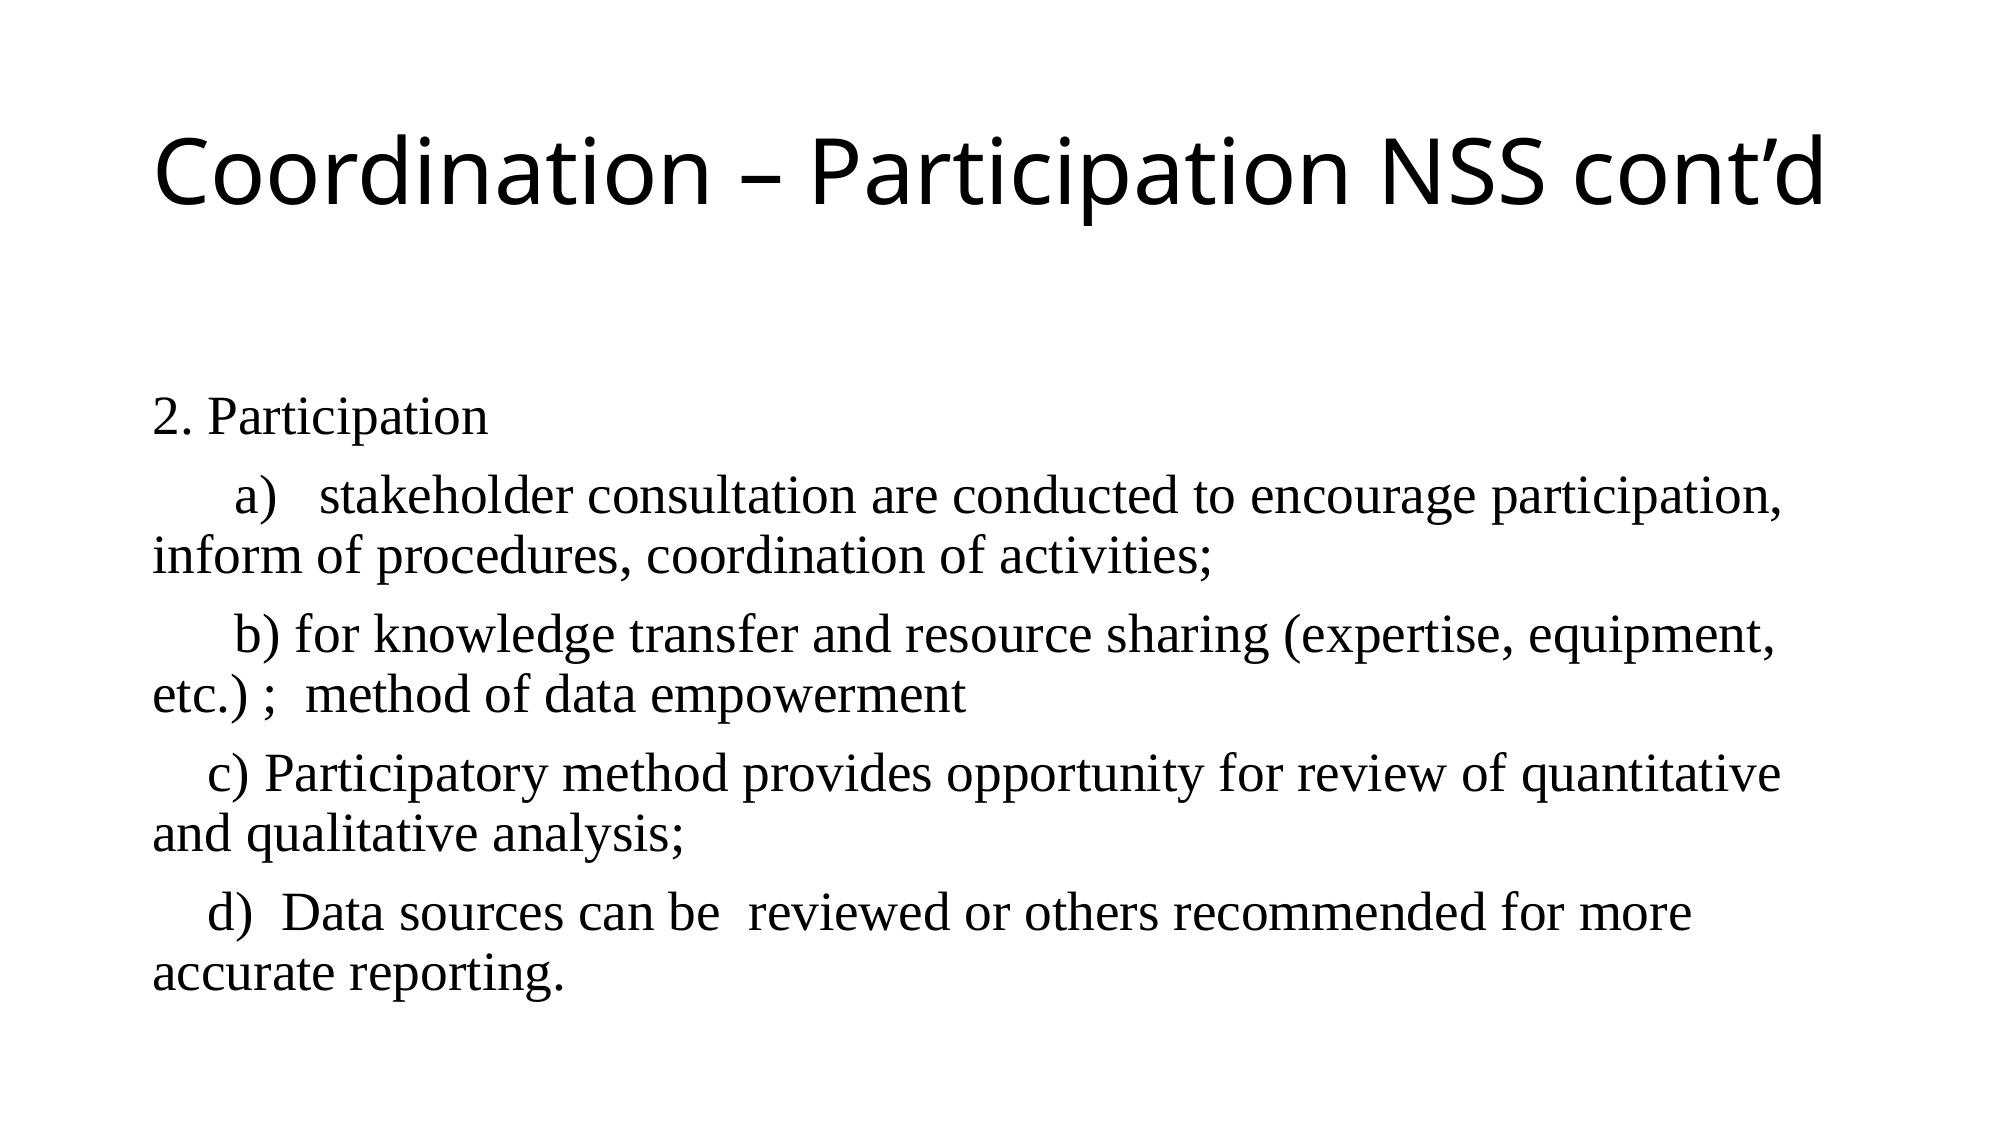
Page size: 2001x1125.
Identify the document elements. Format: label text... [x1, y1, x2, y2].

title Coordination – Participation NSS cont’d [137, 66, 1863, 284]
list 2. Participation a) stakeholder consultation are conducted to encourage participation, inform of procedures, coordination of activities; b) for knowledge transfer and resource sharing (expertise, equipment, etc.) ; method of data empowerment c) Participatory method provides opportunity for review of quantitative and qualitative analysis; d) Data sources can be reviewed or others recommended for more accurate reporting. [137, 299, 1863, 1014]
